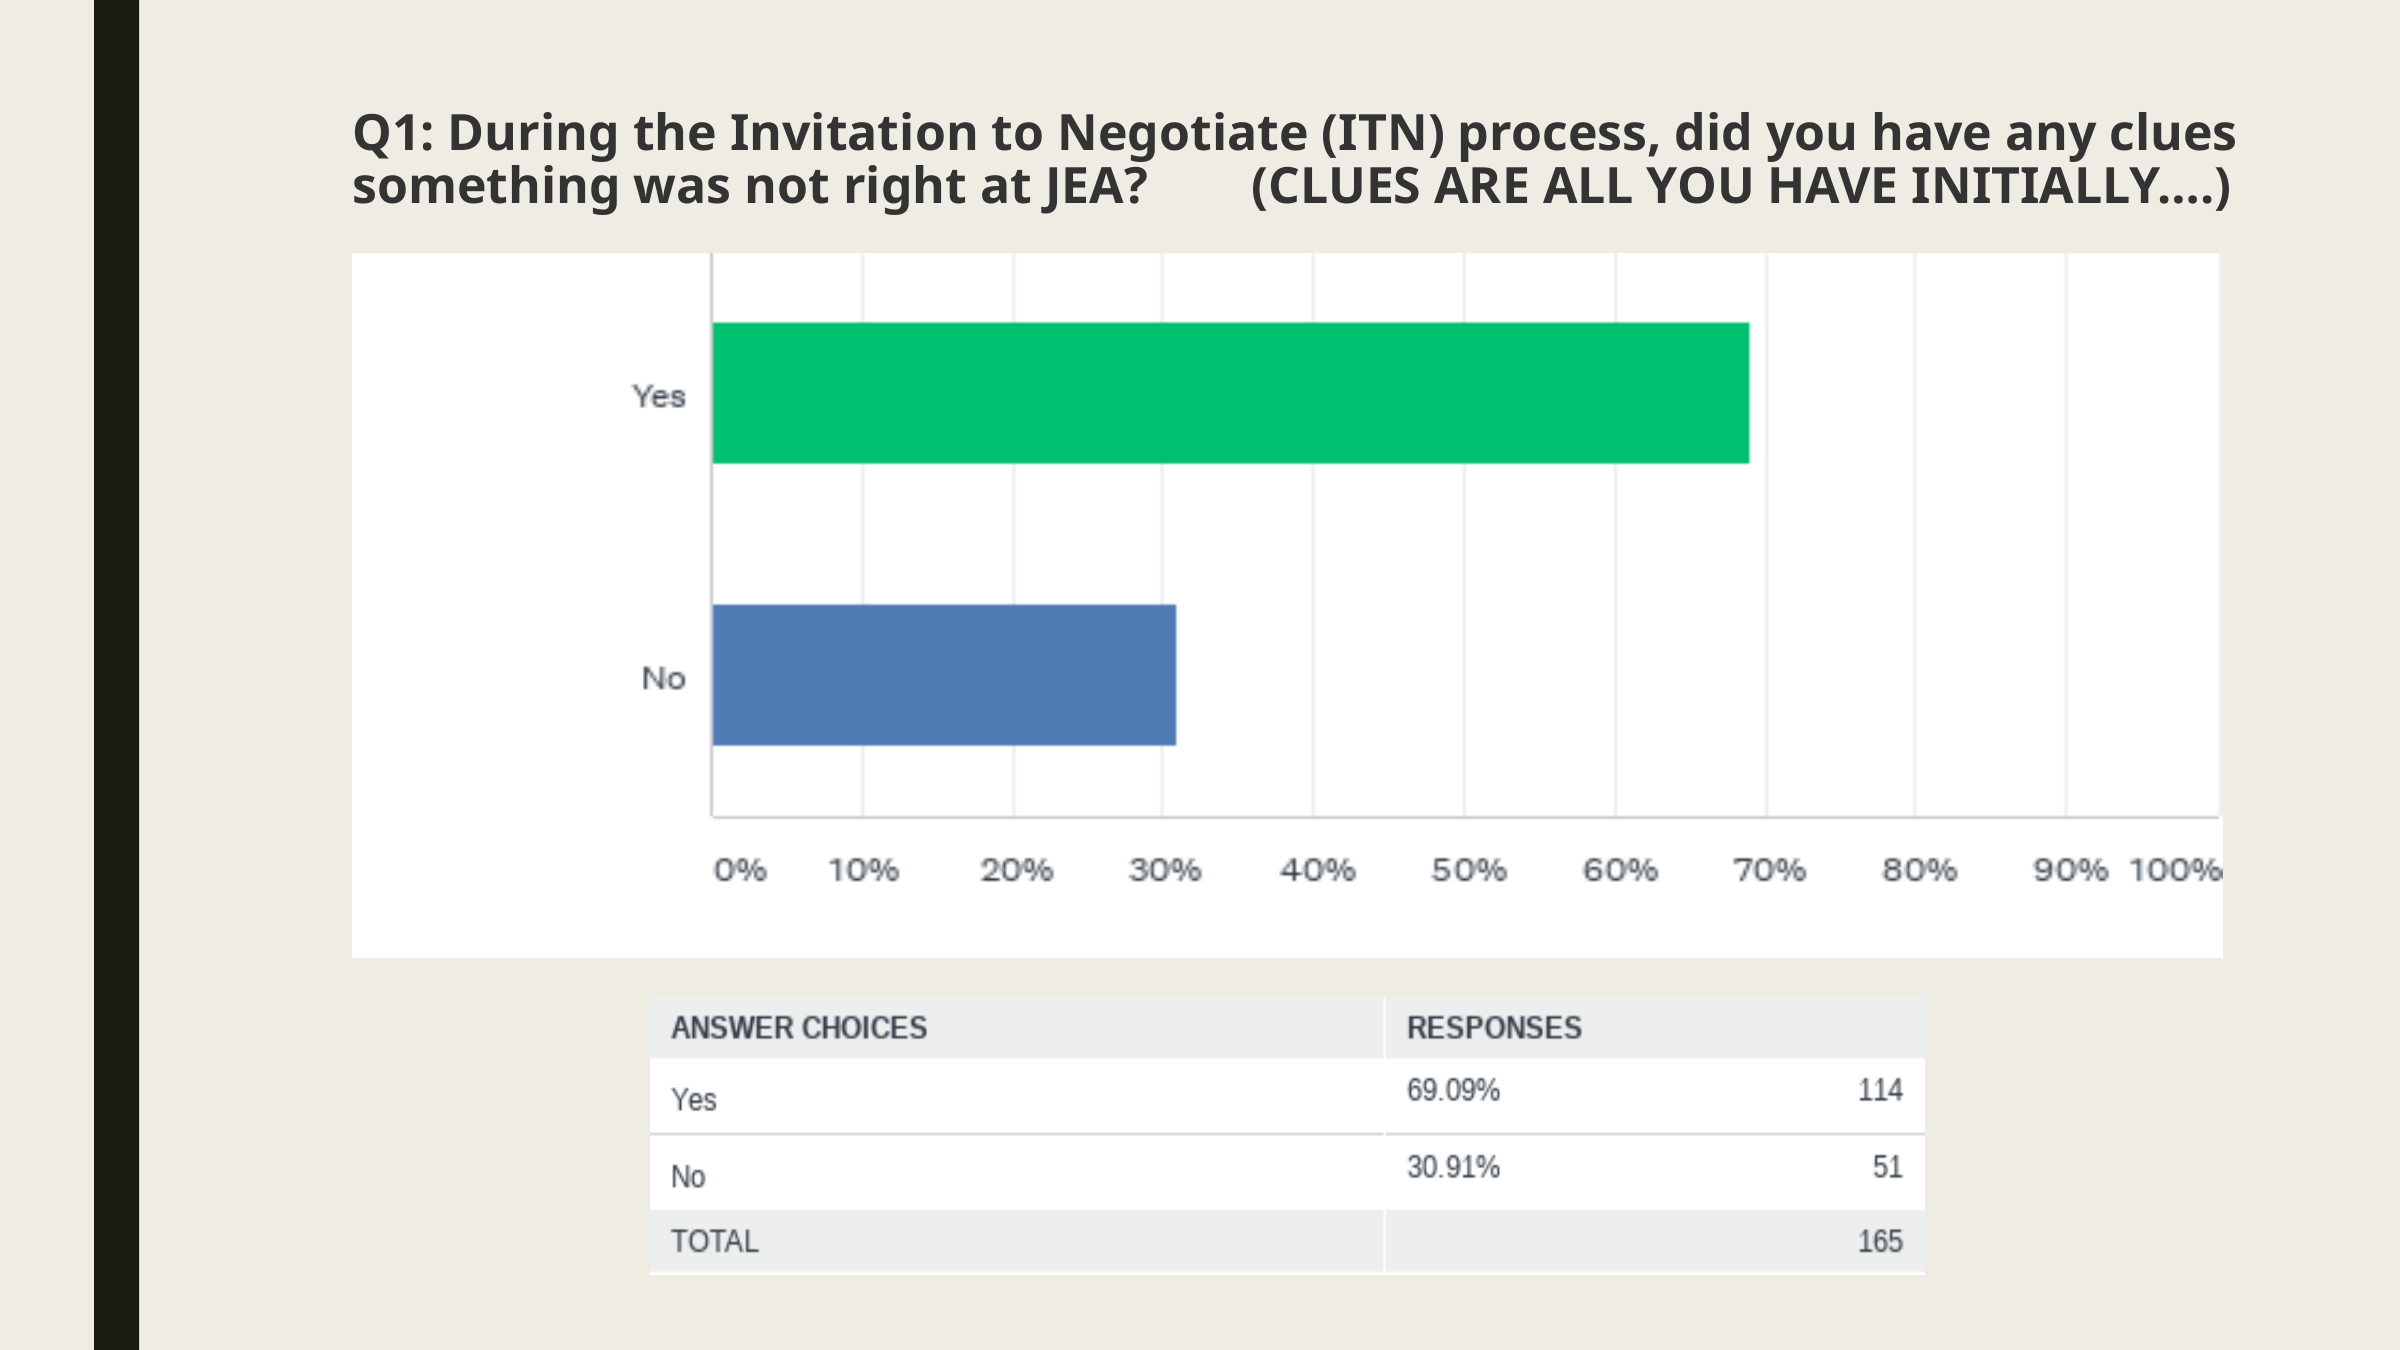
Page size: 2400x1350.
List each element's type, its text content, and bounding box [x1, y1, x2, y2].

title Q1: During the Invitation to Negotiate (ITN) process, did you have any clues something was not right at JEA? (CLUES ARE ALL YOU HAVE INITIALLY….) [337, 99, 2400, 212]
picture [649, 997, 1925, 1275]
picture [352, 253, 2223, 958]
